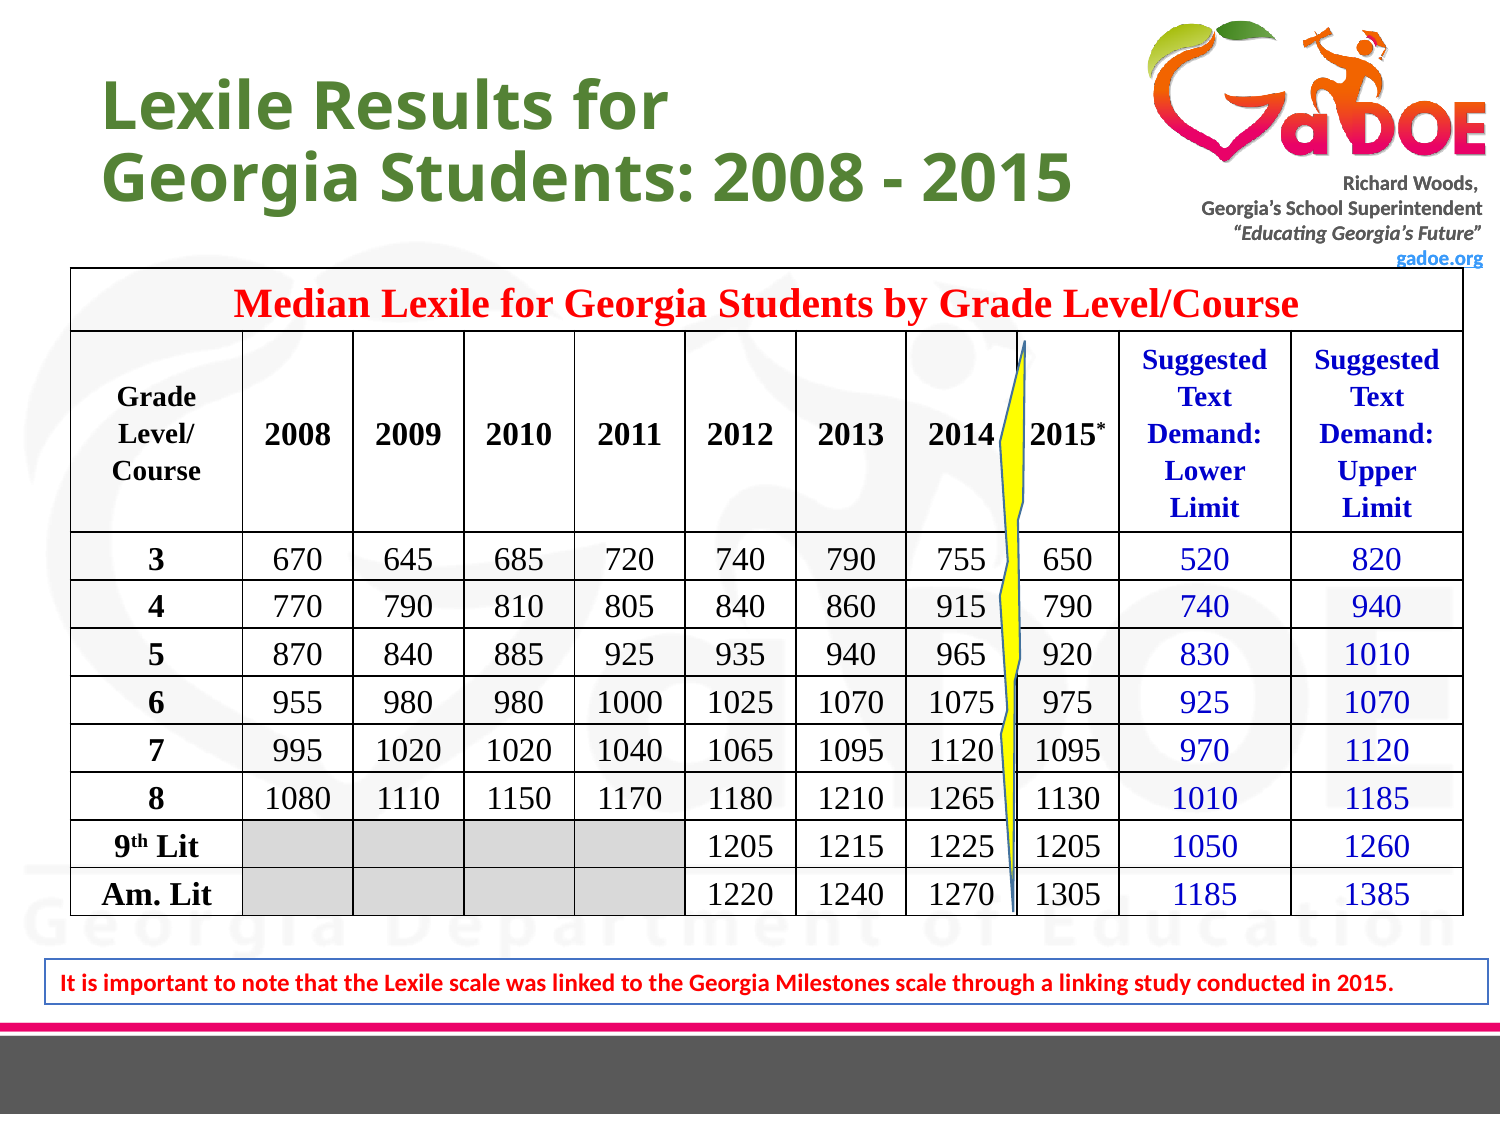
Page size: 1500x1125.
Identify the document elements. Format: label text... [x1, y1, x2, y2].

table_cell 1150 [465, 773, 574, 819]
table_cell [465, 868, 574, 915]
table_cell [243, 868, 352, 915]
text_box [998, 340, 1026, 913]
table_cell 1130 [1018, 773, 1118, 819]
table_cell 2015* [1018, 332, 1118, 531]
table_cell 7 [71, 725, 242, 771]
table_cell 1270 [907, 868, 1016, 915]
table_cell 1265 [907, 773, 1005, 819]
table_cell 1180 [686, 773, 795, 819]
table_cell 860 [797, 581, 905, 627]
table_cell 1095 [1018, 725, 1118, 771]
table_cell Suggested Text Demand: Upper Limit [1292, 332, 1462, 531]
table_cell 2008 [243, 332, 352, 531]
table_cell [354, 821, 463, 867]
table_cell 645 [354, 533, 463, 579]
table_cell 1185 [1292, 773, 1462, 819]
table_cell 1025 [686, 677, 795, 723]
table_cell 1215 [797, 821, 905, 867]
table_cell 2010 [465, 332, 574, 531]
table_cell [354, 868, 463, 915]
table_cell 1210 [797, 773, 905, 819]
table_cell 1000 [575, 677, 684, 723]
table_cell 1050 [1120, 821, 1290, 867]
table_cell [243, 821, 352, 867]
table_cell 885 [465, 629, 574, 675]
picture [19, 235, 1473, 980]
table_cell 670 [243, 533, 352, 579]
table_cell 755 [907, 533, 1006, 579]
table_cell 720 [575, 533, 684, 579]
table_cell 4 [71, 581, 242, 627]
table_cell 650 [1020, 533, 1118, 579]
table_cell 975 [1018, 677, 1118, 723]
table_cell 1220 [686, 868, 795, 915]
table_cell 810 [465, 581, 574, 627]
table_cell 1225 [907, 821, 1009, 867]
table_cell 1205 [686, 821, 795, 867]
table_cell 5 [71, 629, 242, 675]
table_cell 965 [907, 629, 1003, 675]
table_cell 2013 [797, 332, 905, 531]
table_cell 980 [354, 677, 463, 723]
table_cell 1185 [1120, 868, 1290, 915]
title Lexile Results for Georgia Students: 2008 - 2015 [85, 62, 1500, 225]
table_cell 935 [686, 629, 795, 675]
table_cell 1120 [1292, 725, 1462, 771]
table_cell 1070 [797, 677, 905, 723]
table_cell 925 [1120, 677, 1290, 723]
table_cell 995 [243, 725, 352, 771]
table_cell 1040 [575, 725, 684, 771]
table_cell 520 [1120, 533, 1290, 579]
table_cell 925 [575, 629, 684, 675]
table_cell 740 [1120, 581, 1290, 627]
table_cell 740 [686, 533, 795, 579]
table_cell 870 [243, 629, 352, 675]
table_cell 790 [797, 533, 905, 579]
table_cell 1260 [1292, 821, 1462, 867]
table_cell 1065 [686, 725, 795, 771]
table_cell 830 [1120, 629, 1290, 675]
table_cell 1095 [797, 725, 905, 771]
table_cell 1020 [465, 725, 574, 771]
table_cell 6 [71, 677, 242, 723]
table_cell 790 [354, 581, 463, 627]
table_cell 915 [907, 581, 1001, 627]
table_cell 9th Lit [71, 821, 242, 867]
table_cell 1305 [1018, 868, 1118, 915]
table_cell 840 [686, 581, 795, 627]
table_cell 1385 [1292, 868, 1462, 915]
table_cell 820 [1292, 533, 1462, 579]
table_cell 3 [71, 533, 242, 579]
table_cell 2011 [575, 332, 684, 531]
table_cell [575, 821, 684, 867]
table_cell 840 [354, 629, 463, 675]
table_cell 970 [1120, 725, 1290, 771]
table_cell 1240 [797, 868, 905, 915]
table_cell 1020 [354, 725, 463, 771]
table_cell 2009 [354, 332, 463, 531]
table_cell 1110 [354, 773, 463, 819]
table_cell 1010 [1120, 773, 1290, 819]
table_cell 980 [465, 677, 574, 723]
table_cell 1080 [243, 773, 352, 819]
table_cell 920 [1018, 629, 1118, 675]
table_cell Am. Lit [71, 868, 242, 915]
table_cell 1010 [1292, 629, 1462, 675]
table_cell 2014 [907, 332, 1016, 531]
table_cell 1170 [575, 773, 684, 819]
table_cell 2012 [686, 332, 795, 531]
table_cell Suggested Text Demand: Lower Limit [1120, 332, 1290, 531]
table_cell 790 [1020, 581, 1118, 627]
table_cell 940 [1292, 581, 1462, 627]
table_cell 1070 [1292, 677, 1462, 723]
table_cell [575, 868, 684, 915]
table_cell [465, 821, 574, 867]
table_cell 805 [575, 581, 684, 627]
picture [1135, 8, 1499, 62]
table_header Median Lexile for Georgia Students by Grade Level/Course [71, 269, 1462, 330]
table_cell 770 [243, 581, 352, 627]
table_cell 1120 [907, 725, 1002, 771]
table_cell 1205 [1018, 821, 1118, 867]
text_box It is important to note that the Lexile scale was linked to the Georgia Milestones scale through a linking study conducted in 2015. [44, 958, 1489, 1005]
table_cell 8 [71, 773, 242, 819]
table_cell Grade Level/ Course [71, 332, 242, 531]
table_cell 1075 [907, 677, 1006, 723]
table_cell 940 [797, 629, 905, 675]
table_cell 685 [465, 533, 574, 579]
table_cell 955 [243, 677, 352, 723]
